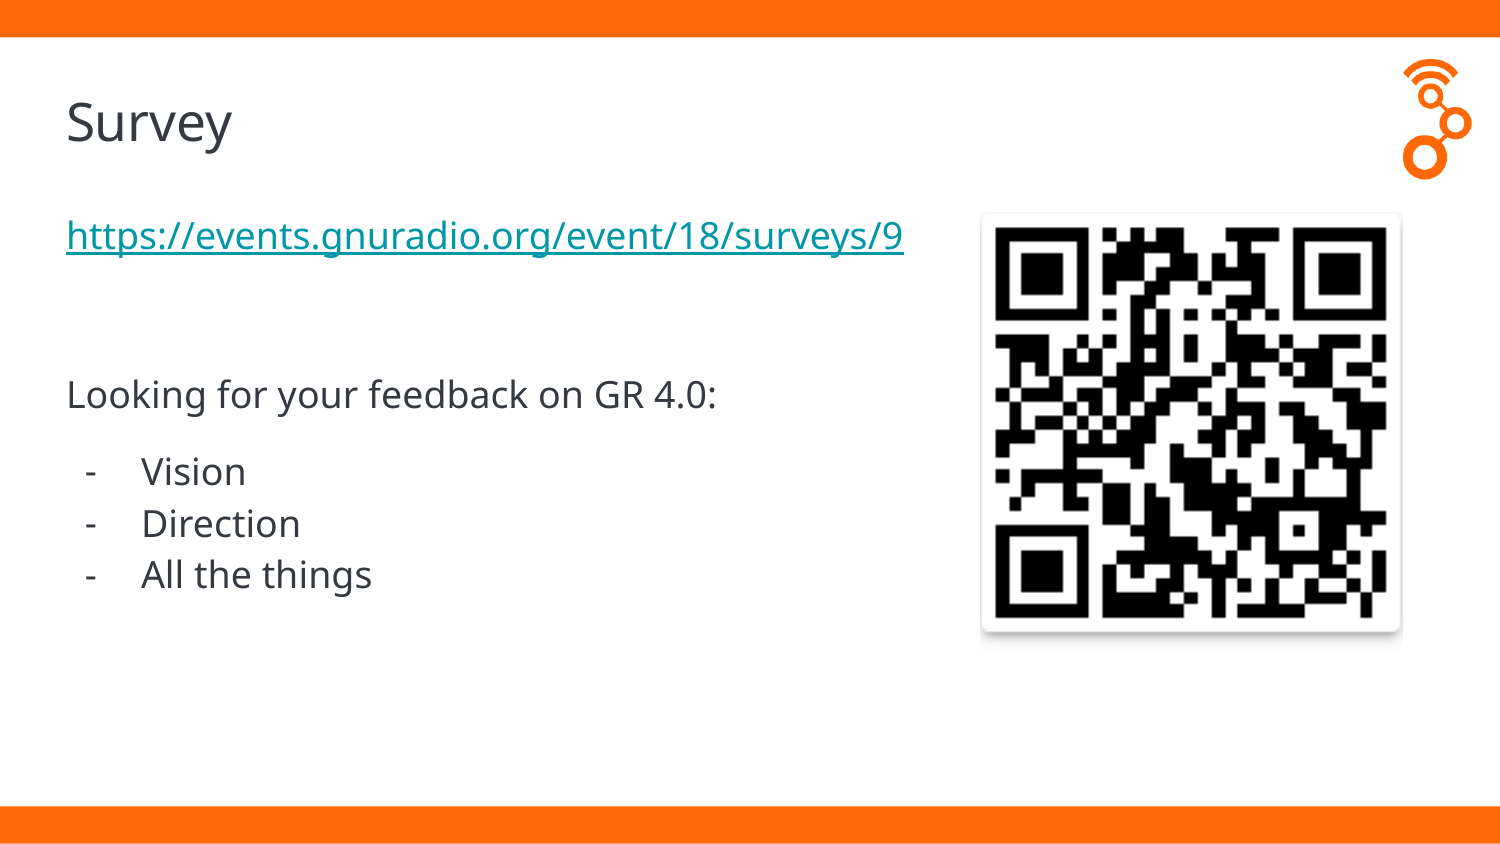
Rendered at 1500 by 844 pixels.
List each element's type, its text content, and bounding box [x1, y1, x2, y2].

list https://events.gnuradio.org/event/18/surveys/9 Looking for your feedback on GR 4.0: Vision Direction All the things [51, 189, 1449, 750]
picture [1382, 56, 1488, 190]
picture [980, 212, 1404, 652]
title Survey [51, 72, 1449, 167]
